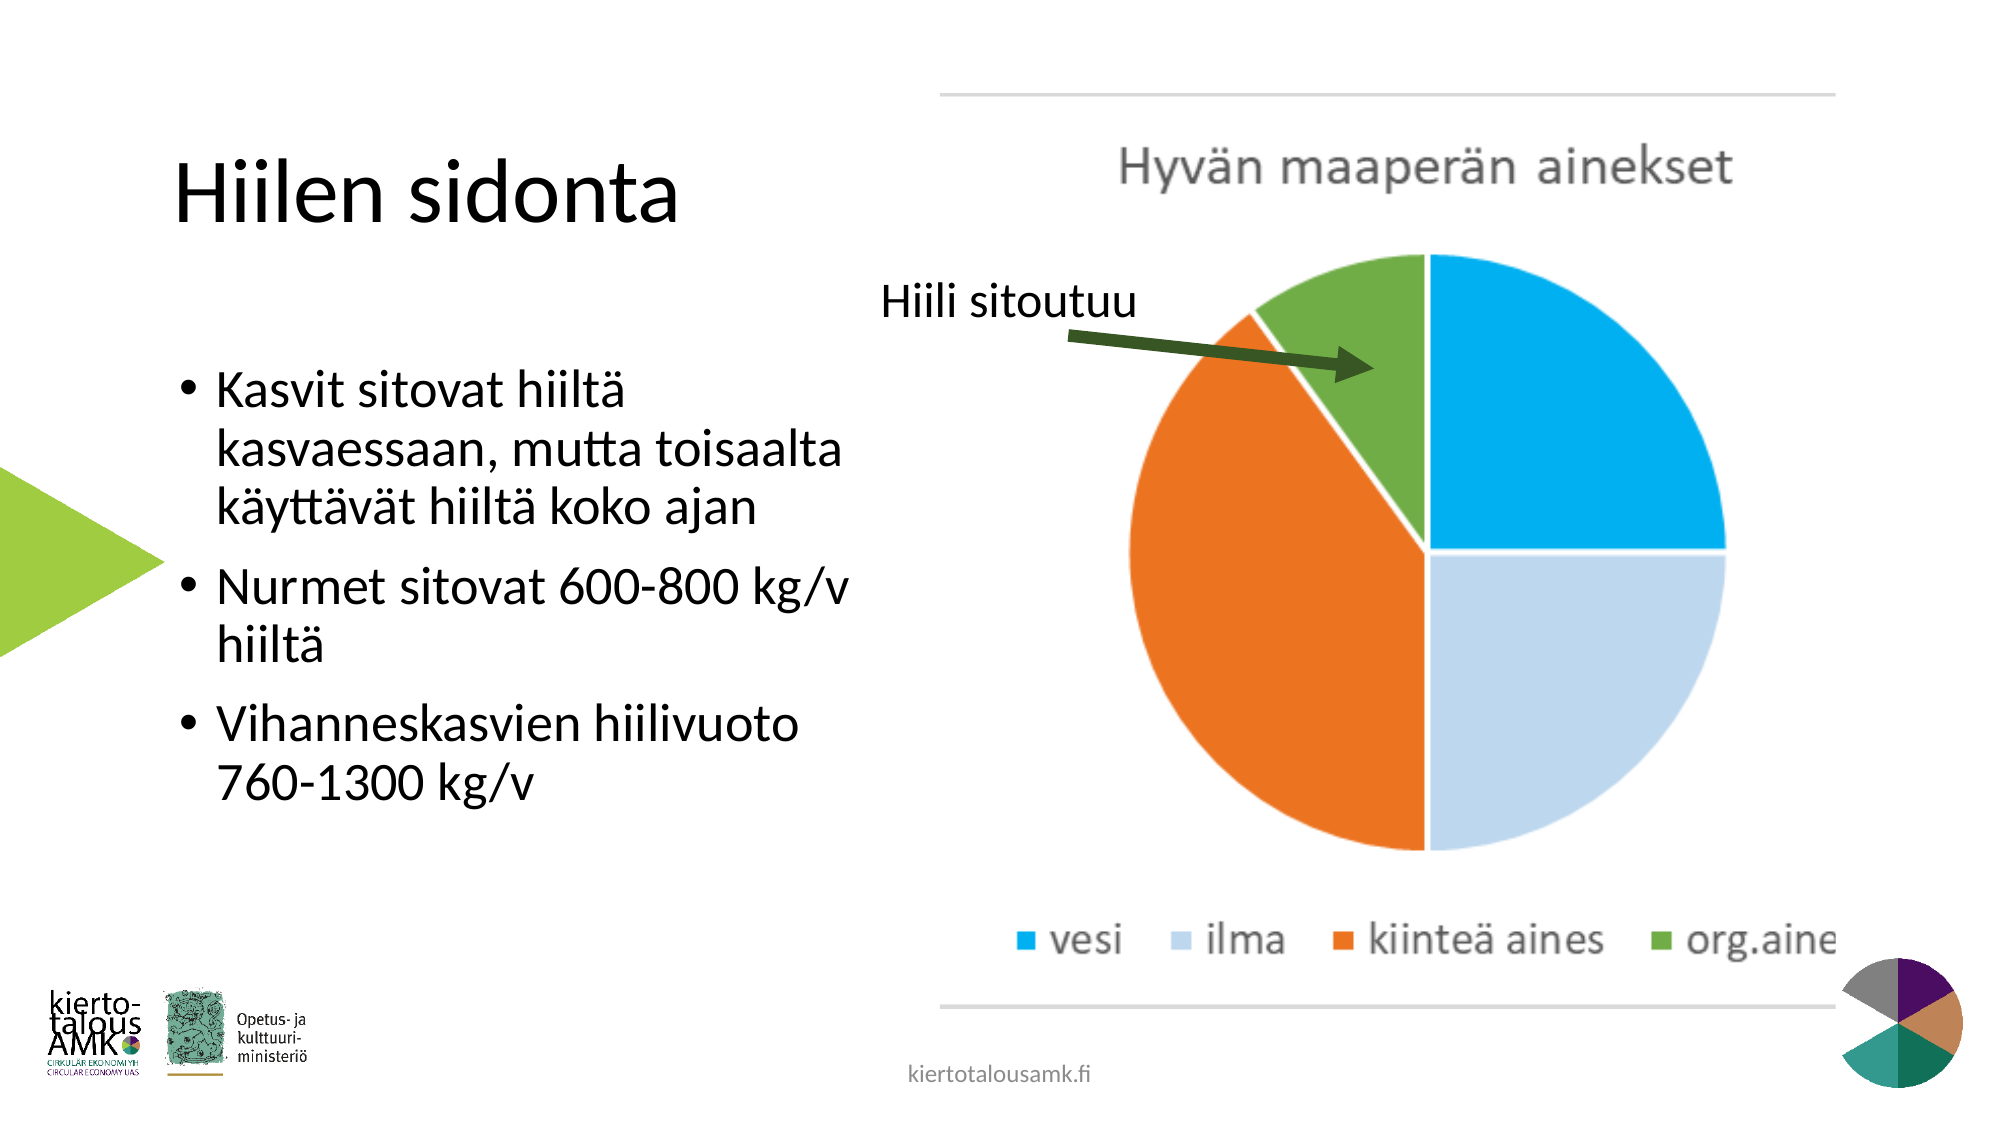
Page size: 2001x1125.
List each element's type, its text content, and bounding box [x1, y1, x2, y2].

picture [0, 0, 2000, 1125]
text_box Hiili sitoutuu [865, 259, 939, 335]
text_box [1068, 335, 1375, 369]
footer kiertotalousamk.fi [662, 1042, 1338, 1103]
list Kasvit sitovat hiiltä kasvaessaan, mutta toisaalta käyttävät hiiltä koko ajan Nurmet sitovat 600-800 kg/v hiiltä Vihanneskasvien hiilivuoto 760-1300 kg/v [164, 353, 902, 975]
title Hiilen sidonta [158, 55, 1000, 331]
